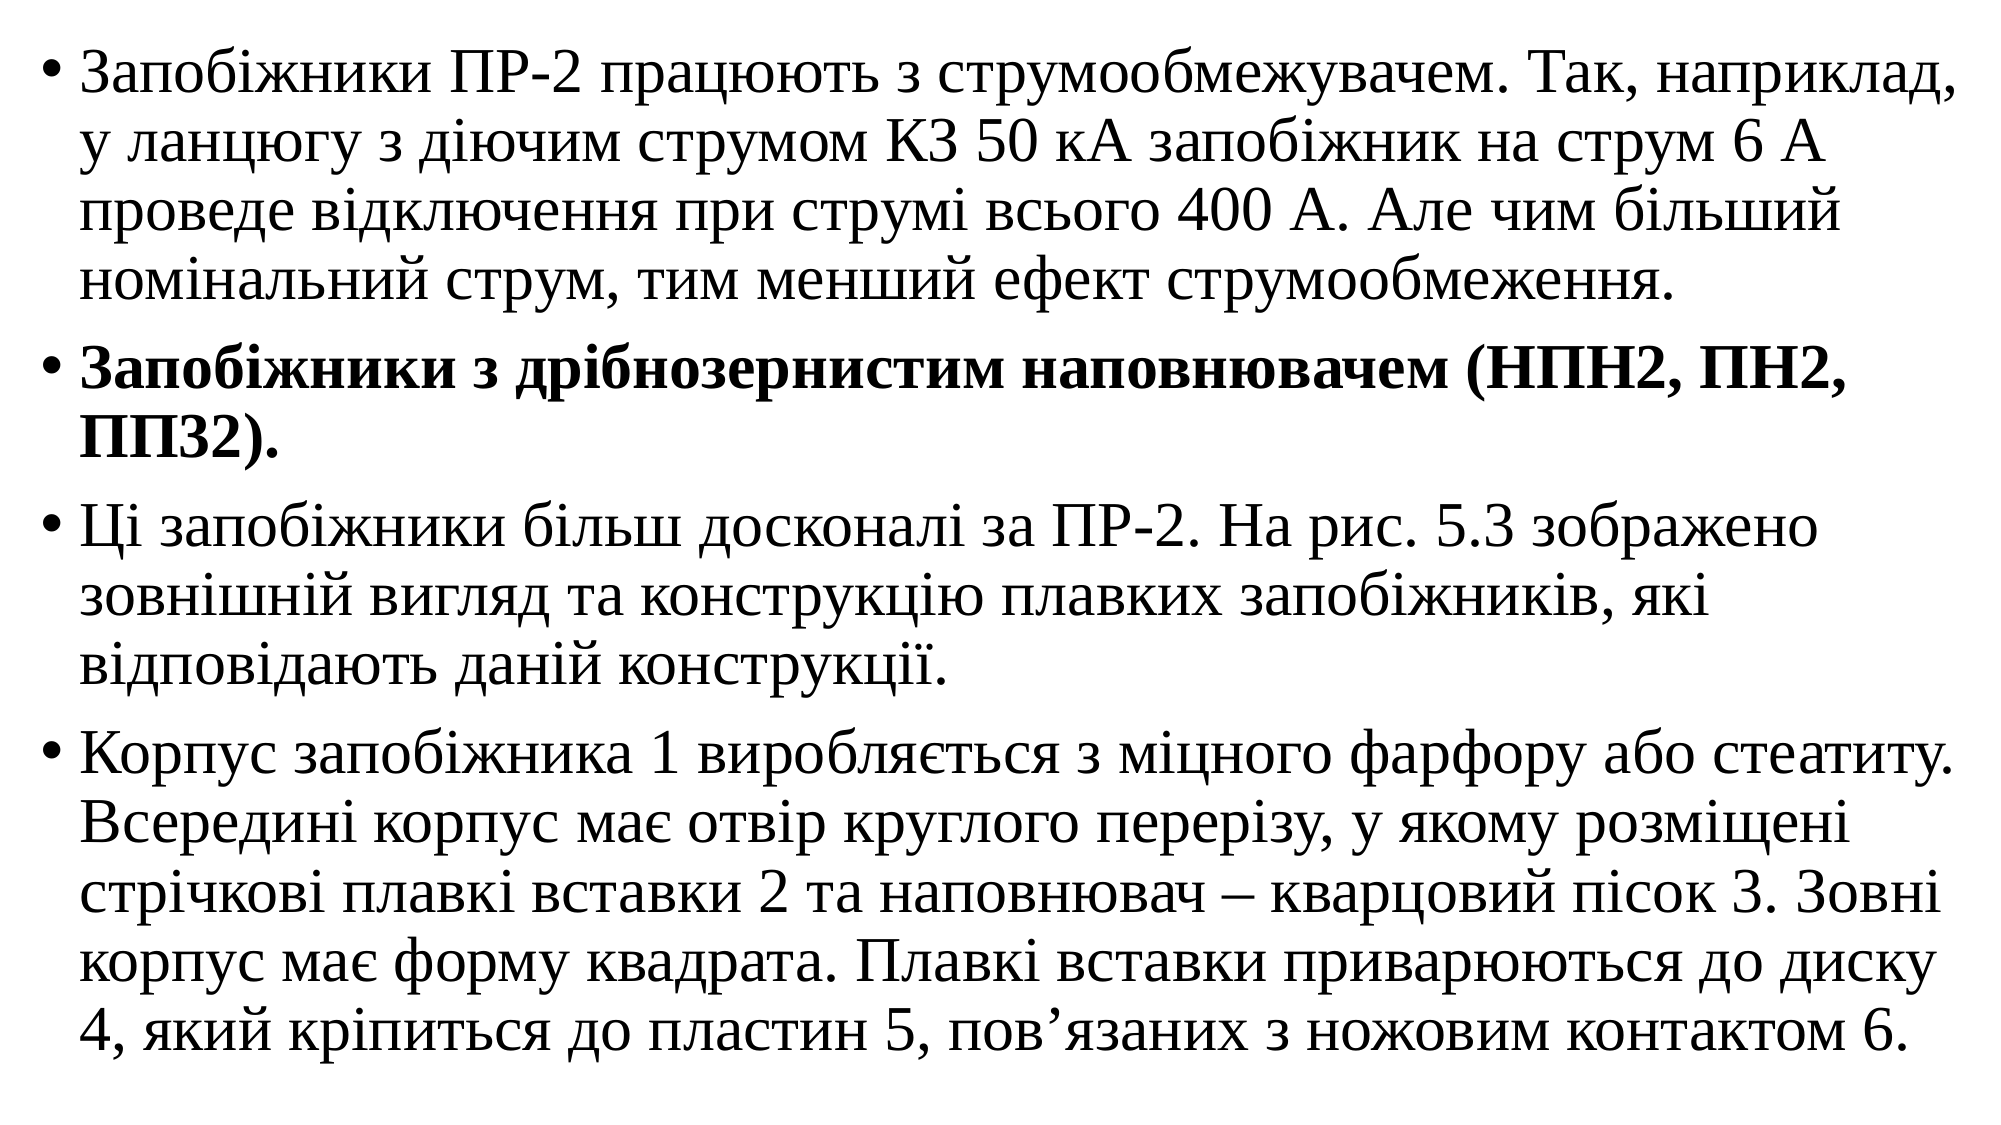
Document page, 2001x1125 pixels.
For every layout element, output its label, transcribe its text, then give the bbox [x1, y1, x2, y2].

list Запобіжники ПР-2 працюють з струмообмежувачем. Так, наприклад, у ланцюгу з діючим струмом КЗ 50 кА запобіжник на струм 6 А проведе відключення при струмі всього 400 А. Але чим більший номінальний струм, тим менший ефект струмообмеження. Запобіжники з дрібнозернистим наповнювачем (НПН2, ПН2, ПП32). Ці запобіжники більш досконалі за ПР-2. На рис. 5.3 зображено зовнішній вигляд та конструкцію плавких запобіжників, які відповідають даній конструкції. Корпус запобіжника 1 виробляється з міцного фарфору або стеатиту. Всередині корпус має отвір круглого перерізу, у якому розміщені стрічкові плавкі вставки 2 та наповнювач – кварцовий пісок 3. Зовні корпус має форму квадрата. Плавкі вставки приварюються до диску 4, який кріпиться до пластин 5, пов’язаних з ножовим контактом 6. [25, 29, 1985, 1107]
